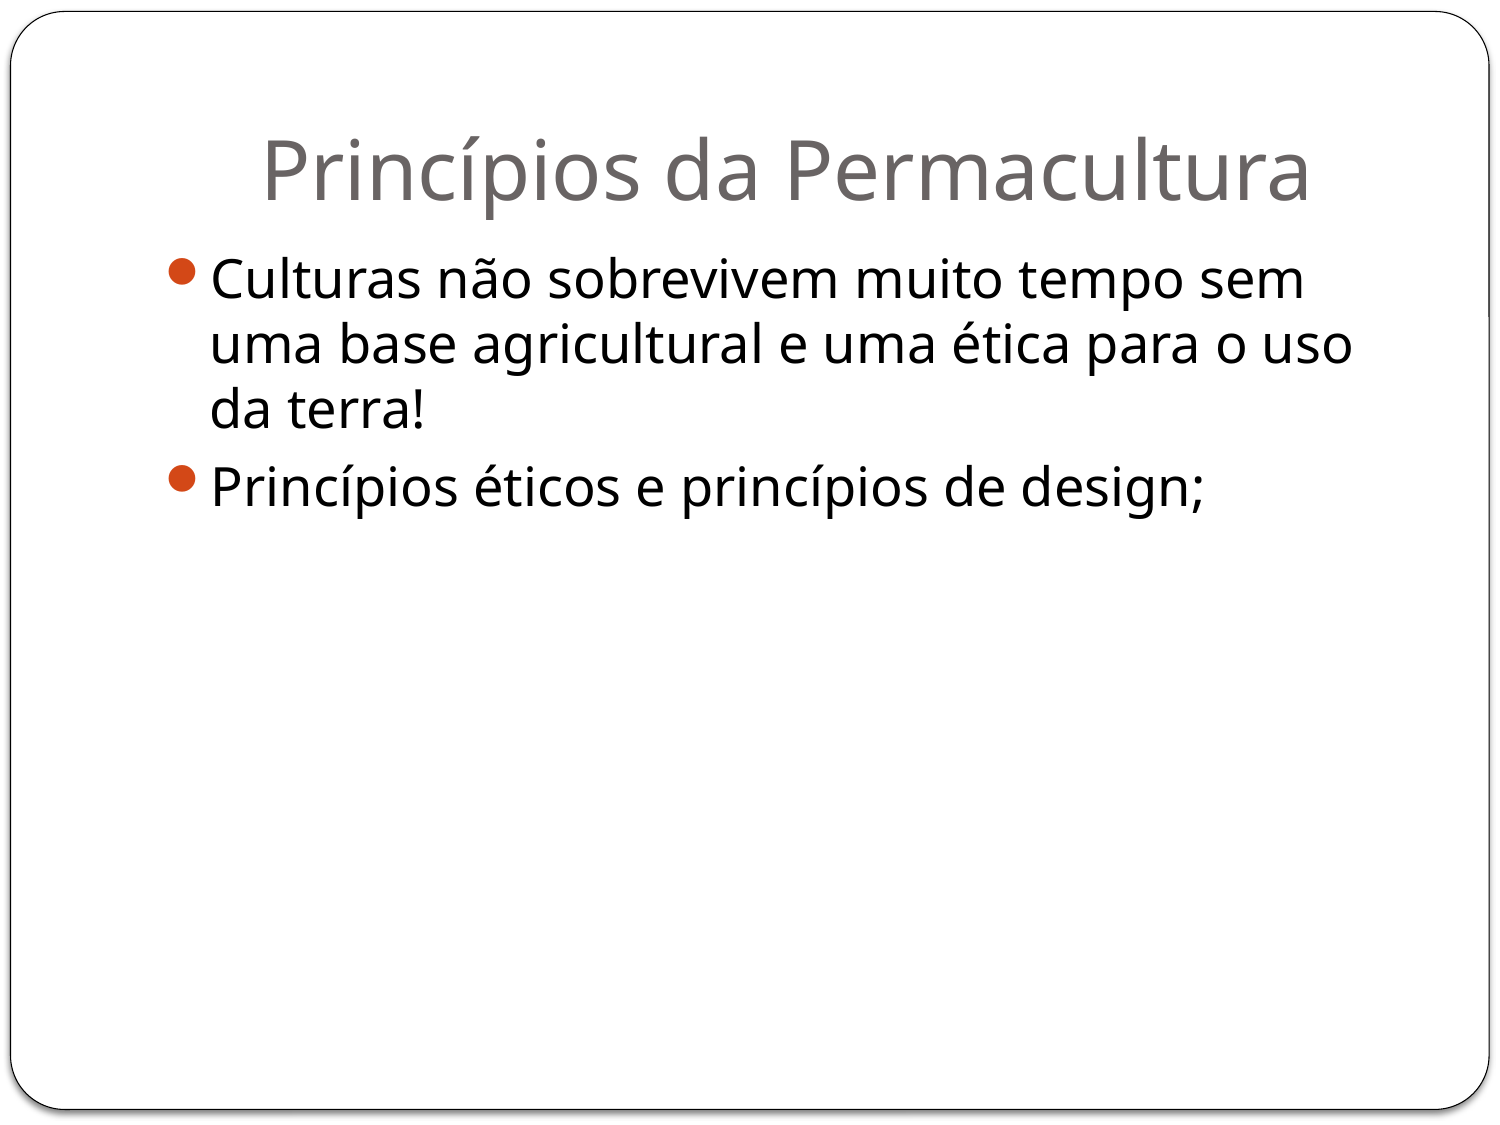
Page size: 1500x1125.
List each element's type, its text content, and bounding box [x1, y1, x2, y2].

list Culturas não sobrevivem muito tempo sem uma base agricultural e uma ética para o uso da terra! Princípios éticos e princípios de design; [150, 237, 1425, 988]
title Princípios da Permacultura [150, 45, 1425, 233]
